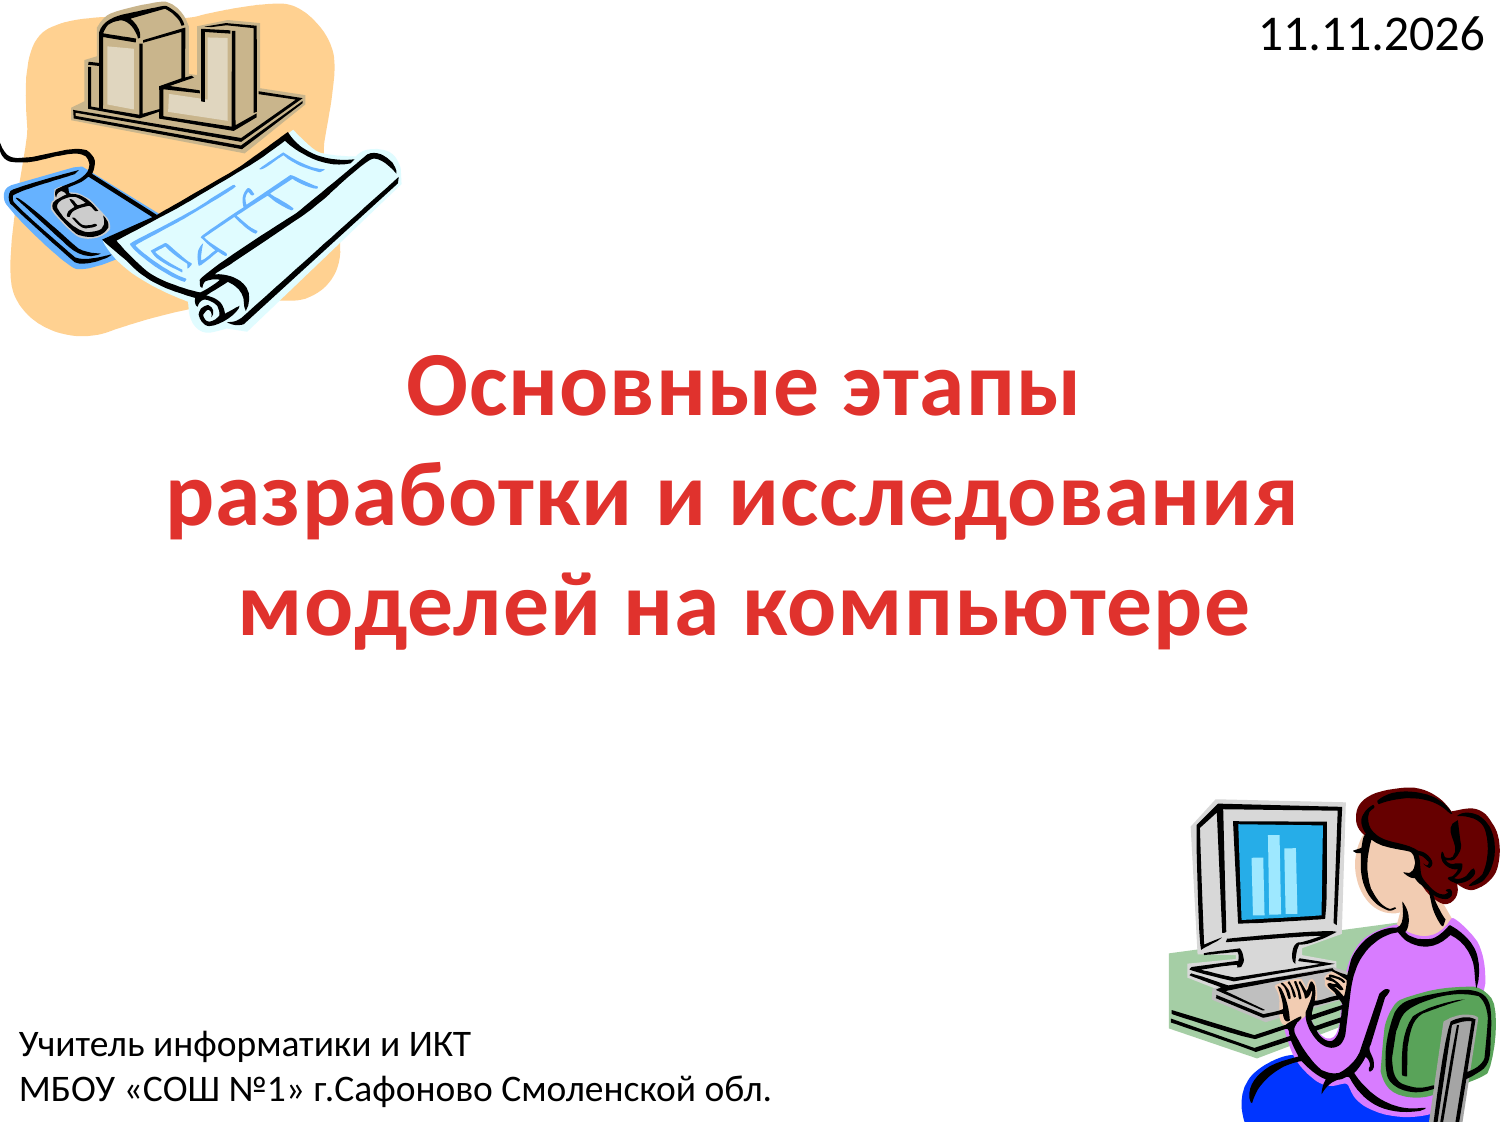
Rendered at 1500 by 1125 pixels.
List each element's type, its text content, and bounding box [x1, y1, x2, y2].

text_box Учитель информатики и ИКТ МБОУ «СОШ №1» г.Сафоново Смоленской обл. [4, 1011, 788, 1117]
picture [1168, 786, 1500, 1125]
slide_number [1149, 0, 1500, 60]
text_box Основные этапы разработки и исследования моделей на компьютере [150, 316, 1340, 661]
picture [0, 0, 402, 339]
